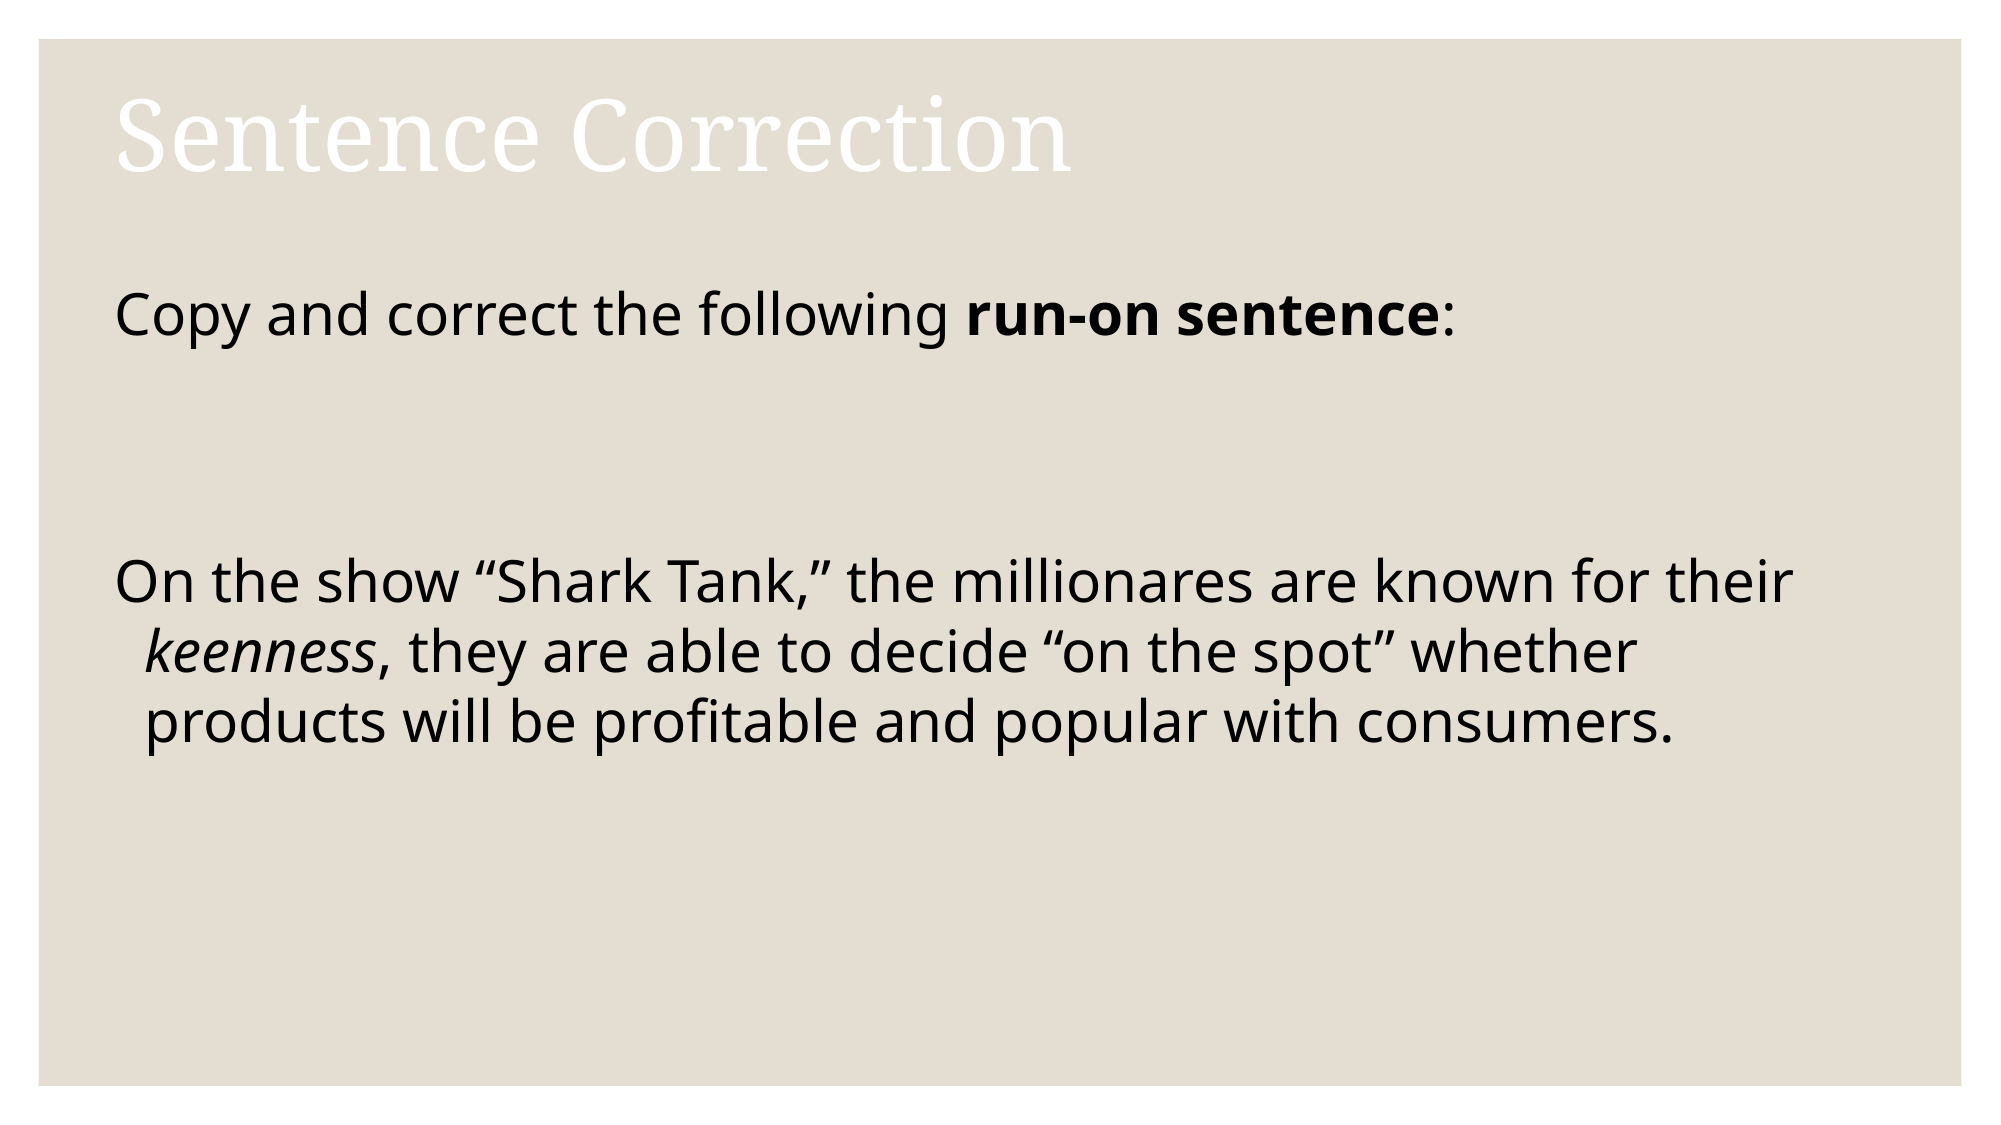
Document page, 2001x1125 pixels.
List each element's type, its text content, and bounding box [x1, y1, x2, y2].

list Copy and correct the following run-on sentence: On the show “Shark Tank,” the millionares are known for their keenness, they are able to decide “on the spot” whether products will be profitable and popular with consumers. [99, 262, 1900, 1078]
title Sentence Correction [99, 45, 1900, 233]
